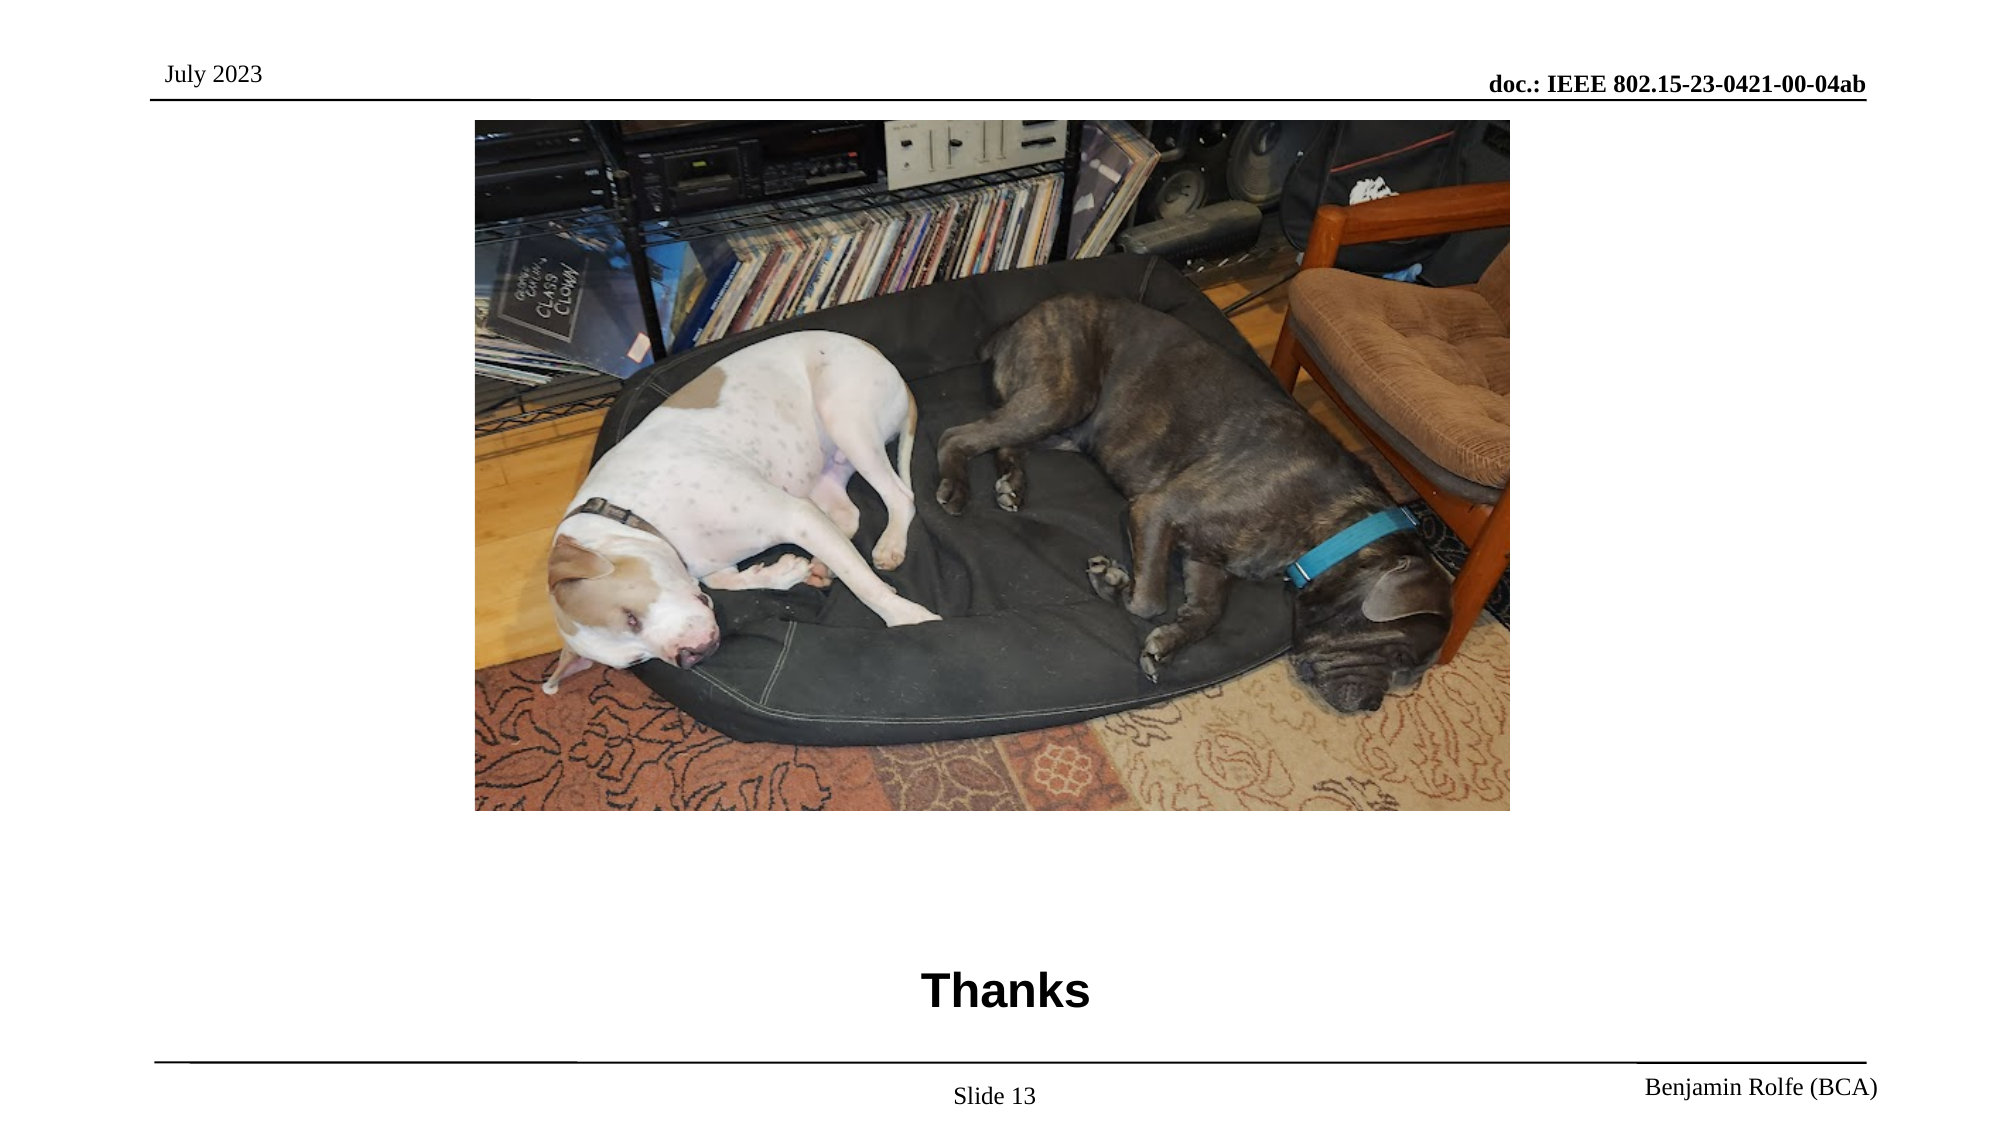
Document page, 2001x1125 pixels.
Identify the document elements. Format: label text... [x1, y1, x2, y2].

title Thanks [556, 834, 1456, 1025]
picture [474, 120, 1511, 811]
slide_number Slide 13 [940, 1075, 1049, 1115]
